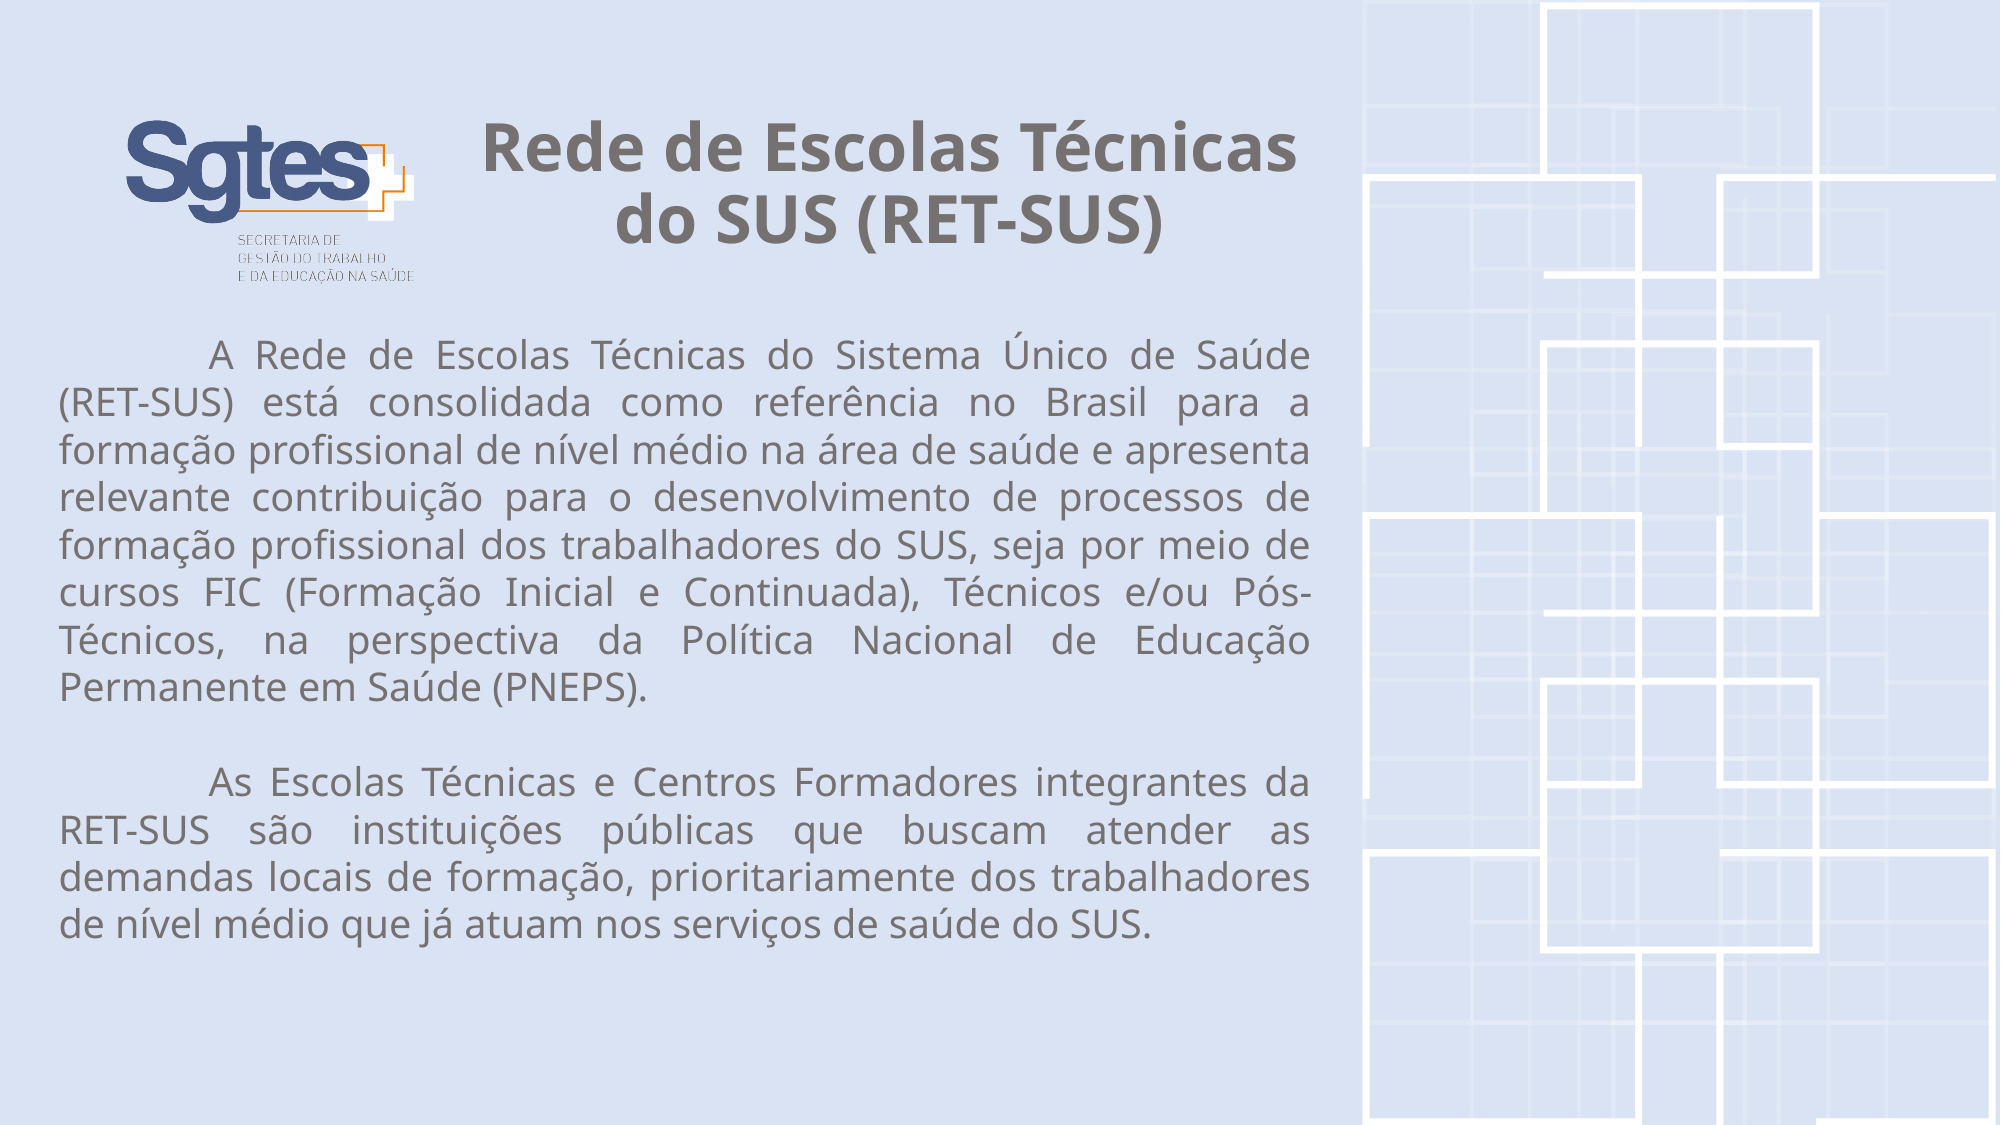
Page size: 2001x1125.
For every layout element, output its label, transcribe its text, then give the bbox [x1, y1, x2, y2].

picture [126, 0, 1996, 1125]
text_box A Rede de Escolas Técnicas do Sistema Único de Saúde (RET-SUS) está consolidada como referência no Brasil para a formação profissional de nível médio na área de saúde e apresenta relevante contribuição para o desenvolvimento de processos de formação profissional dos trabalhadores do SUS, seja por meio de cursos FIC (Formação Inicial e Continuada), Técnicos e/ou Pós-Técnicos, na perspectiva da Política Nacional de Educação Permanente em Saúde (PNEPS). As Escolas Técnicas e Centros Formadores integrantes da RET-SUS são instituições públicas que buscam atender as demandas locais de formação, prioritariamente dos trabalhadores de nível médio que já atuam nos serviços de saúde do SUS. [43, 322, 126, 955]
